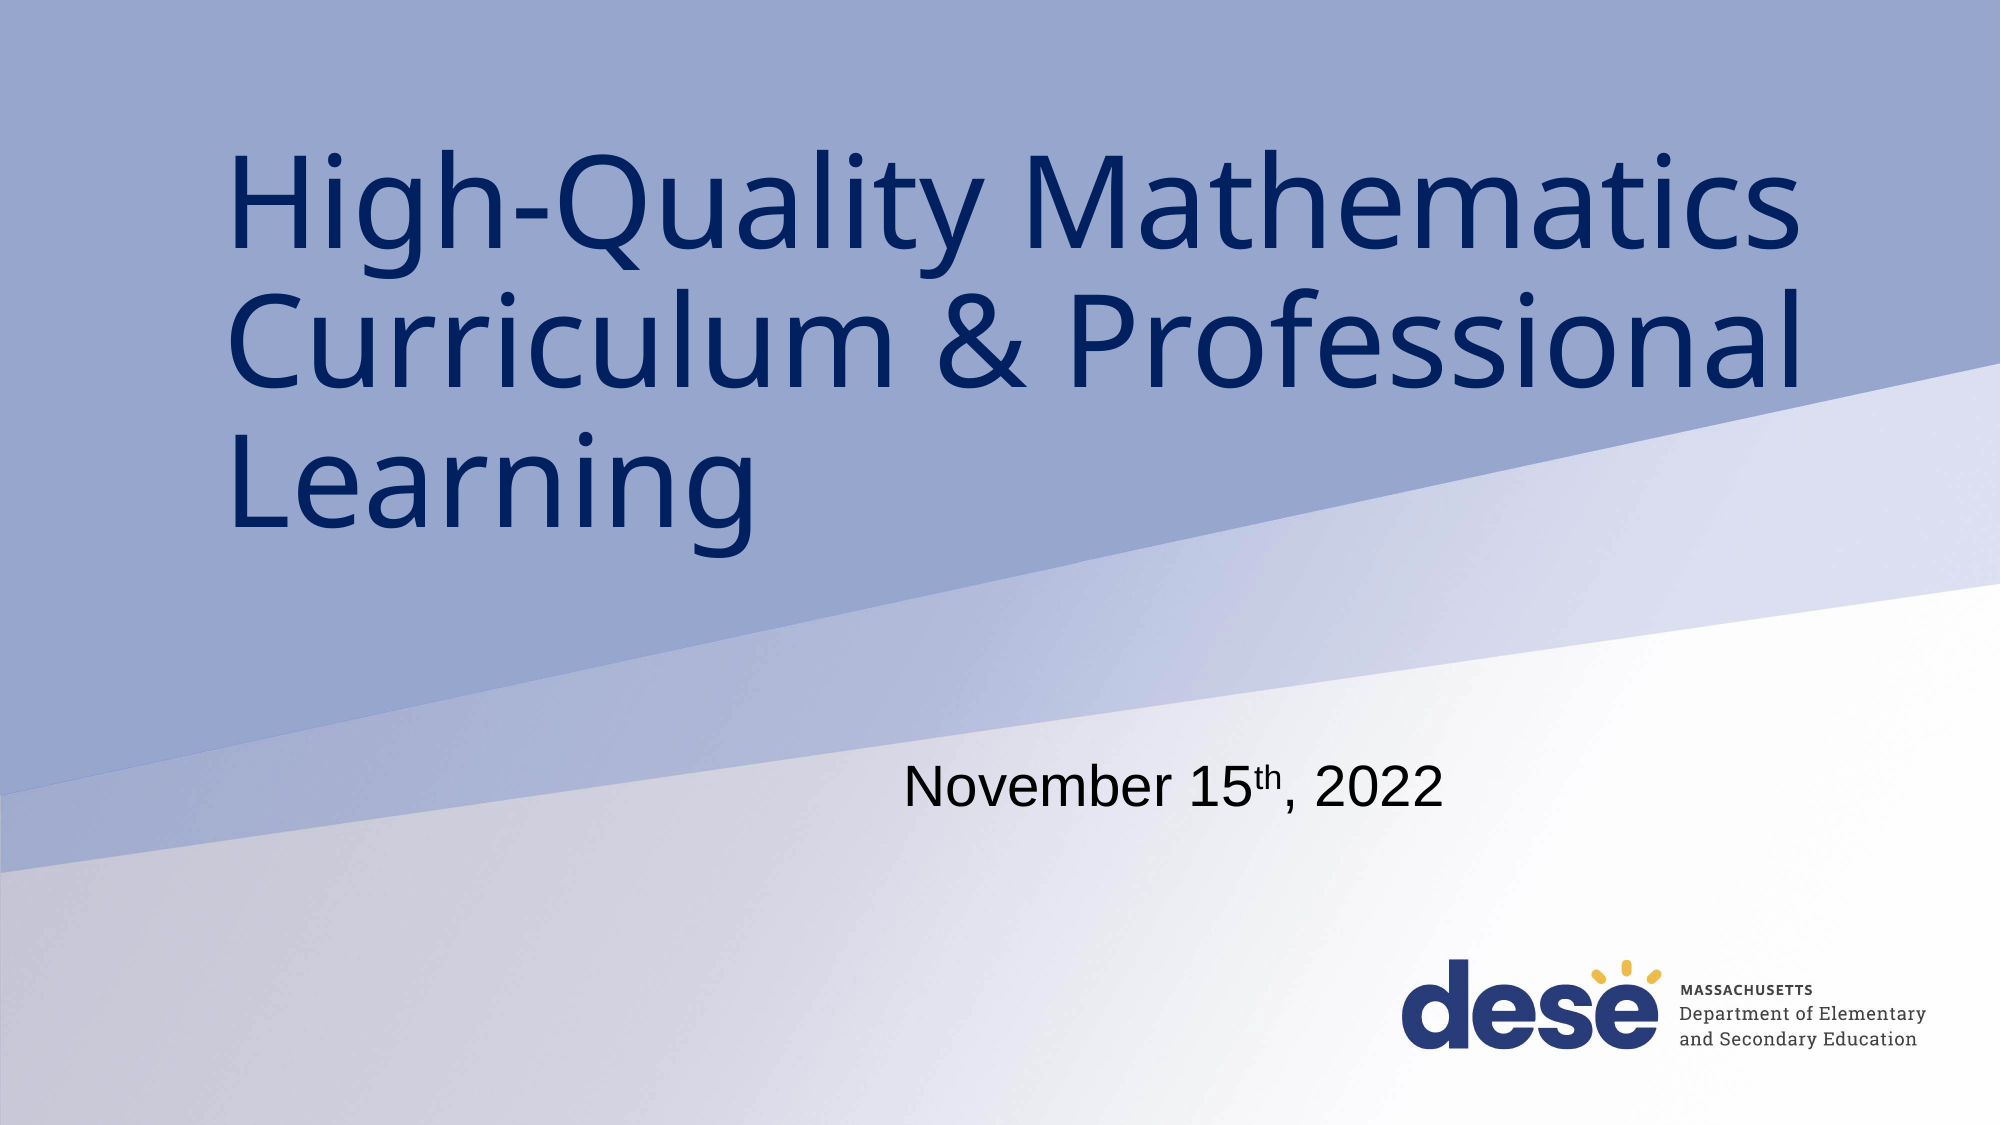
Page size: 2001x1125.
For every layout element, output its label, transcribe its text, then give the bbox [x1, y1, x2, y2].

picture [0, 0, 2000, 1125]
title High-Quality Mathematics Curriculum & Professional Learning [208, 124, 1956, 563]
subtitle November 15th, 2022 [888, 748, 1982, 885]
